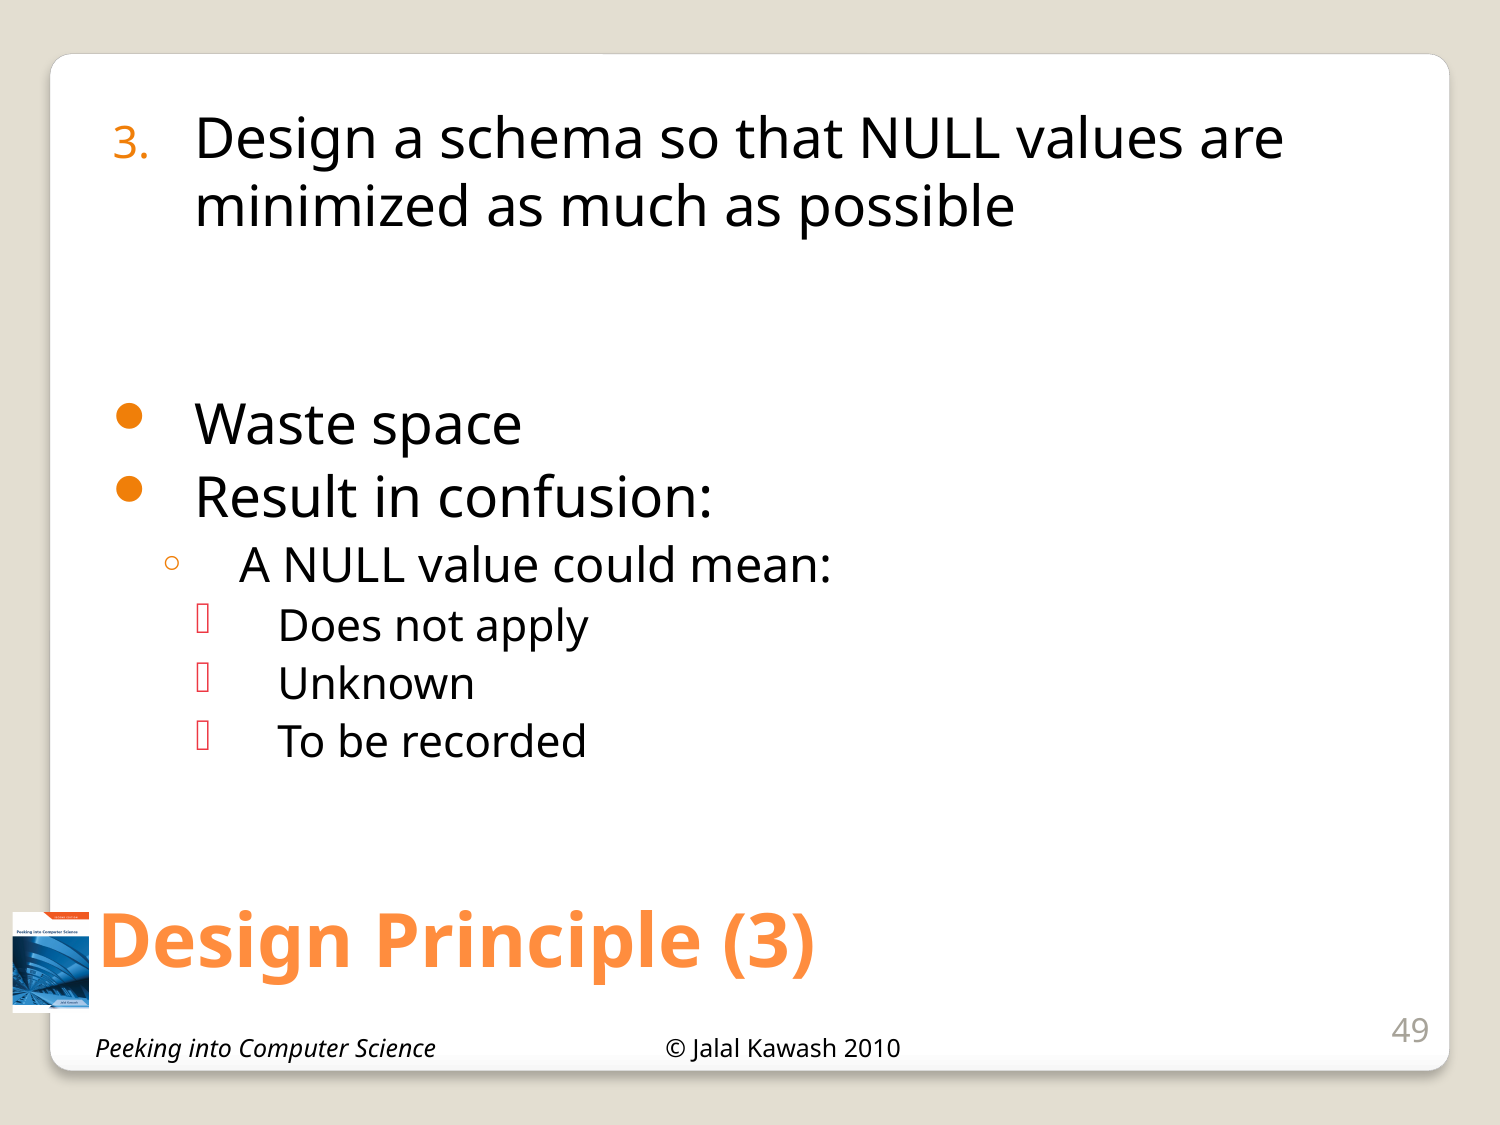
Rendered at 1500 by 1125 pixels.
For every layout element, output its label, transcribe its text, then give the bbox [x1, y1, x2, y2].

picture [12, 912, 89, 1013]
slide_number 49 [1369, 1002, 1445, 1063]
list Design a schema so that NULL values are minimized as much as possible Waste space Result in confusion: A NULL value could mean: Does not apply Unknown To be recorded [82, 86, 1426, 775]
title Design Principle (3) [82, 817, 1425, 991]
